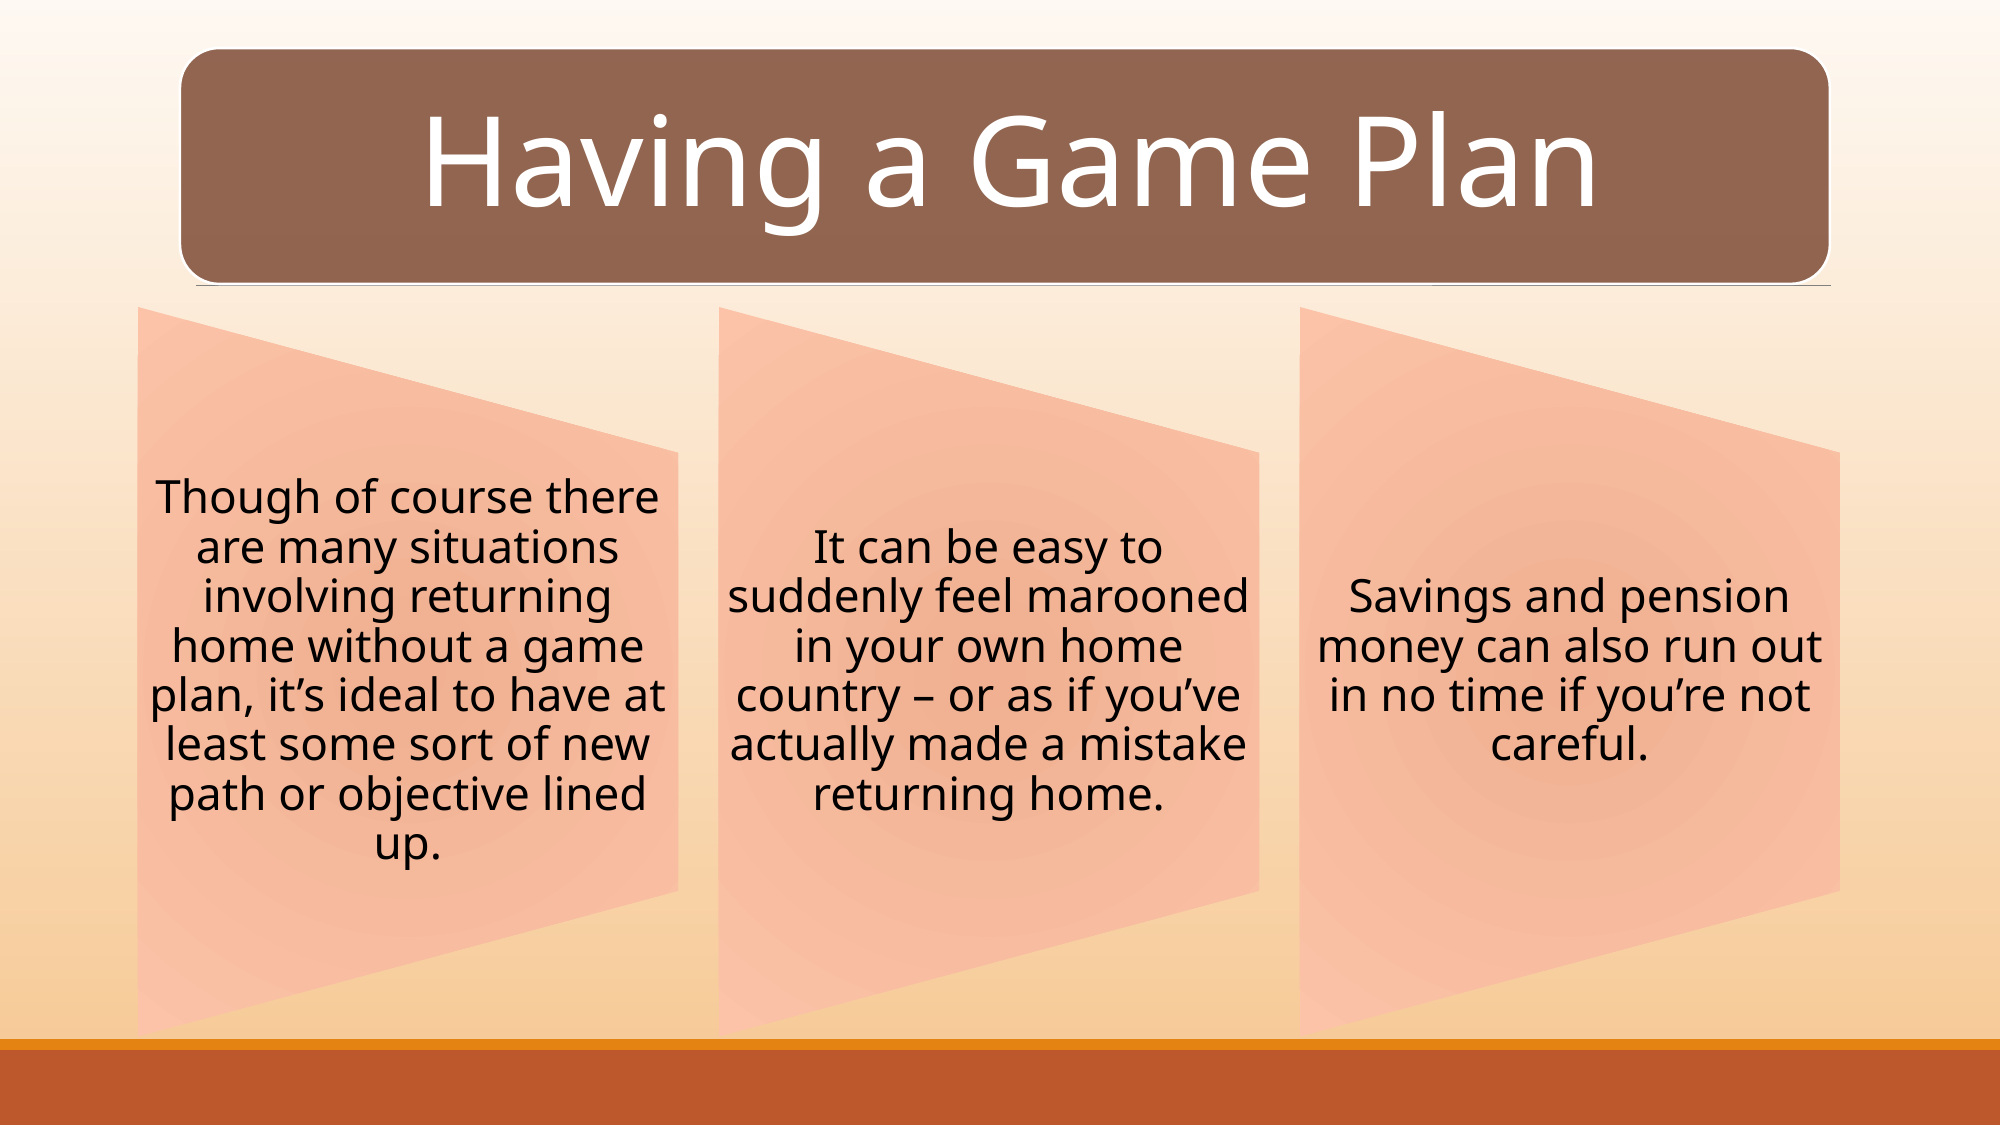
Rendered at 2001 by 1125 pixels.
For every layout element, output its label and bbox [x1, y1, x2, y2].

text_box [179, 46, 1831, 286]
list [136, 306, 1841, 1038]
